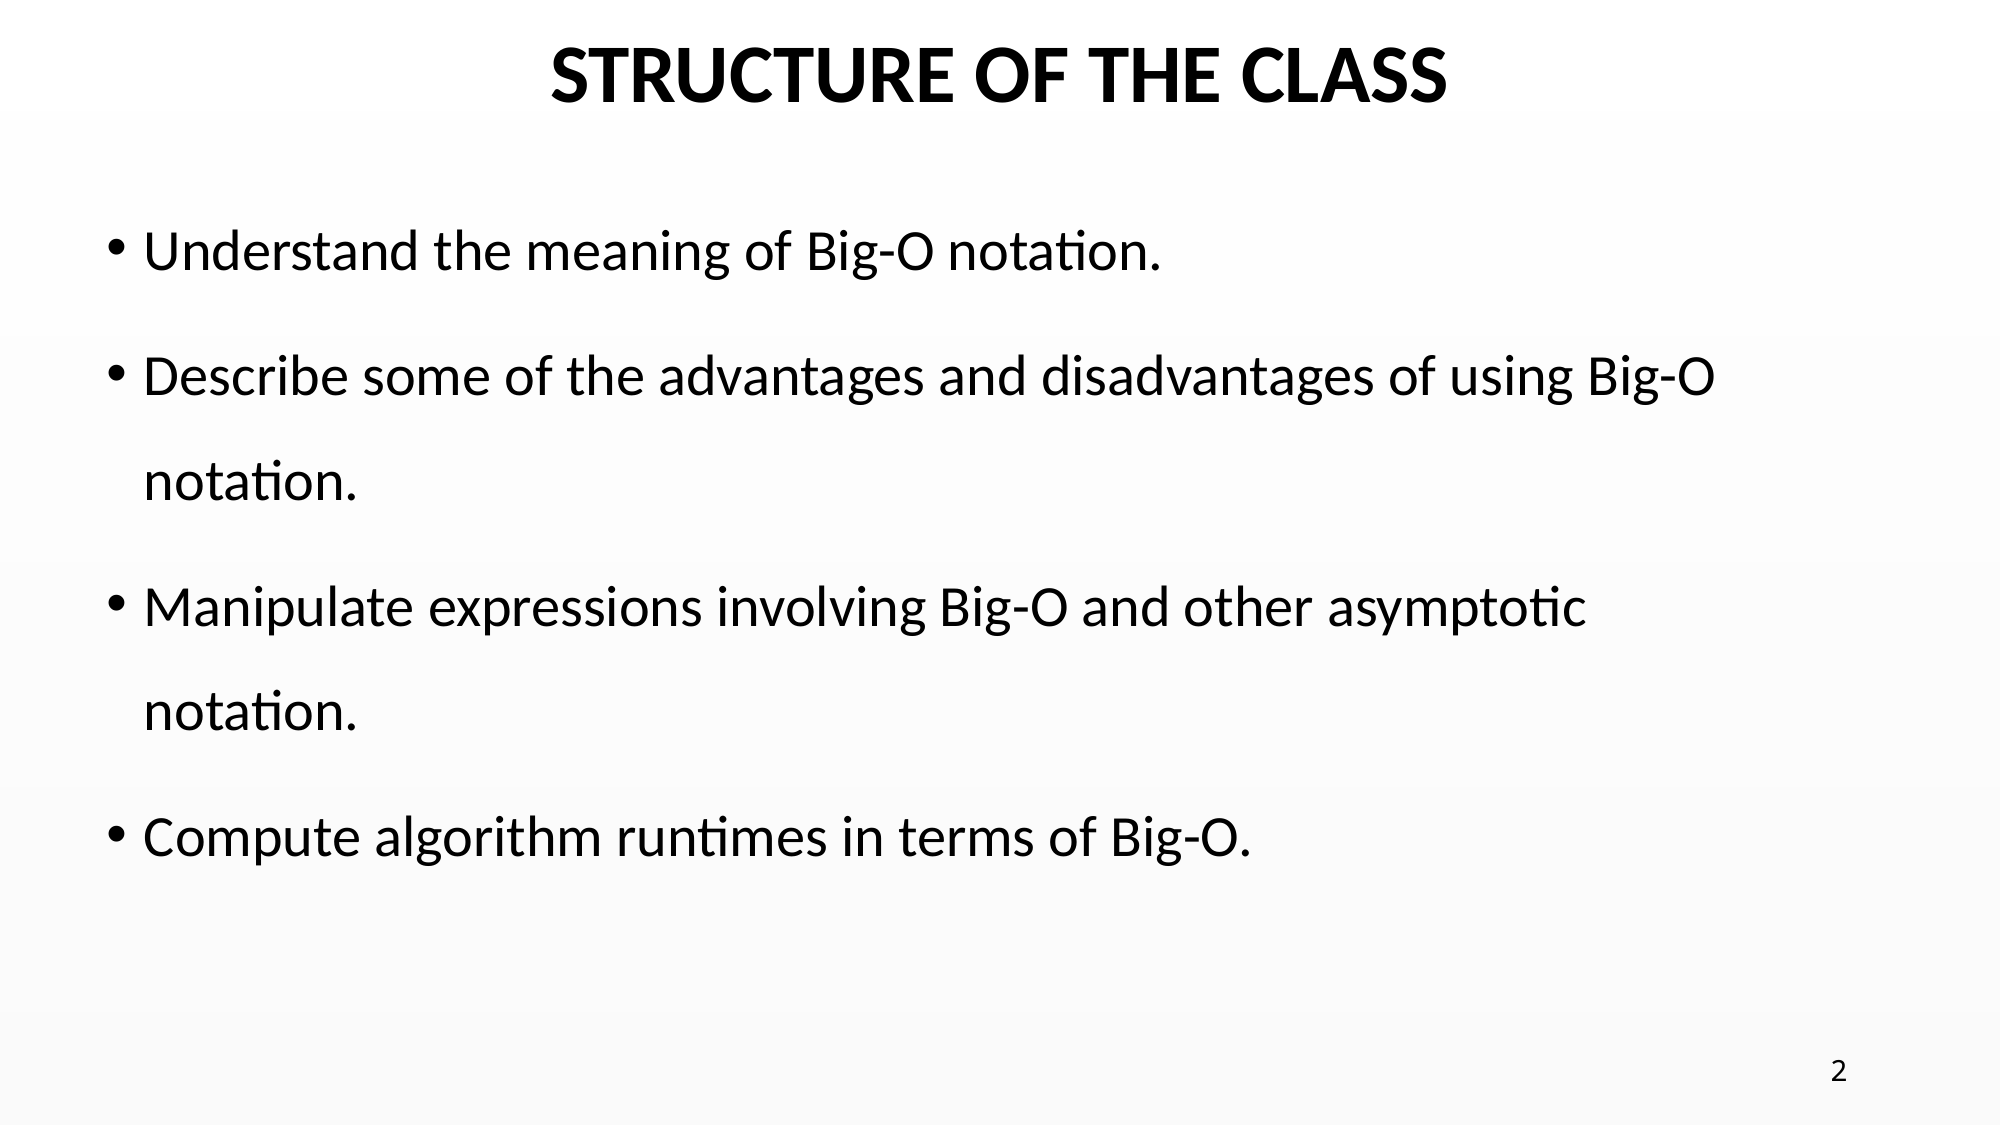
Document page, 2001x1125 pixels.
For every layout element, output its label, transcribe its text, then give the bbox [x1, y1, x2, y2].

title STRUCTURE OF THE CLASS [0, 0, 2000, 152]
list Understand the meaning of Big-O notation. Describe some of the advantages and disadvantages of using Big-O notation. Manipulate expressions involving Big-O and other asymptotic notation. Compute algorithm runtimes in terms of Big-O. [91, 169, 1817, 1065]
slide_number 2 [1412, 1042, 1863, 1103]
